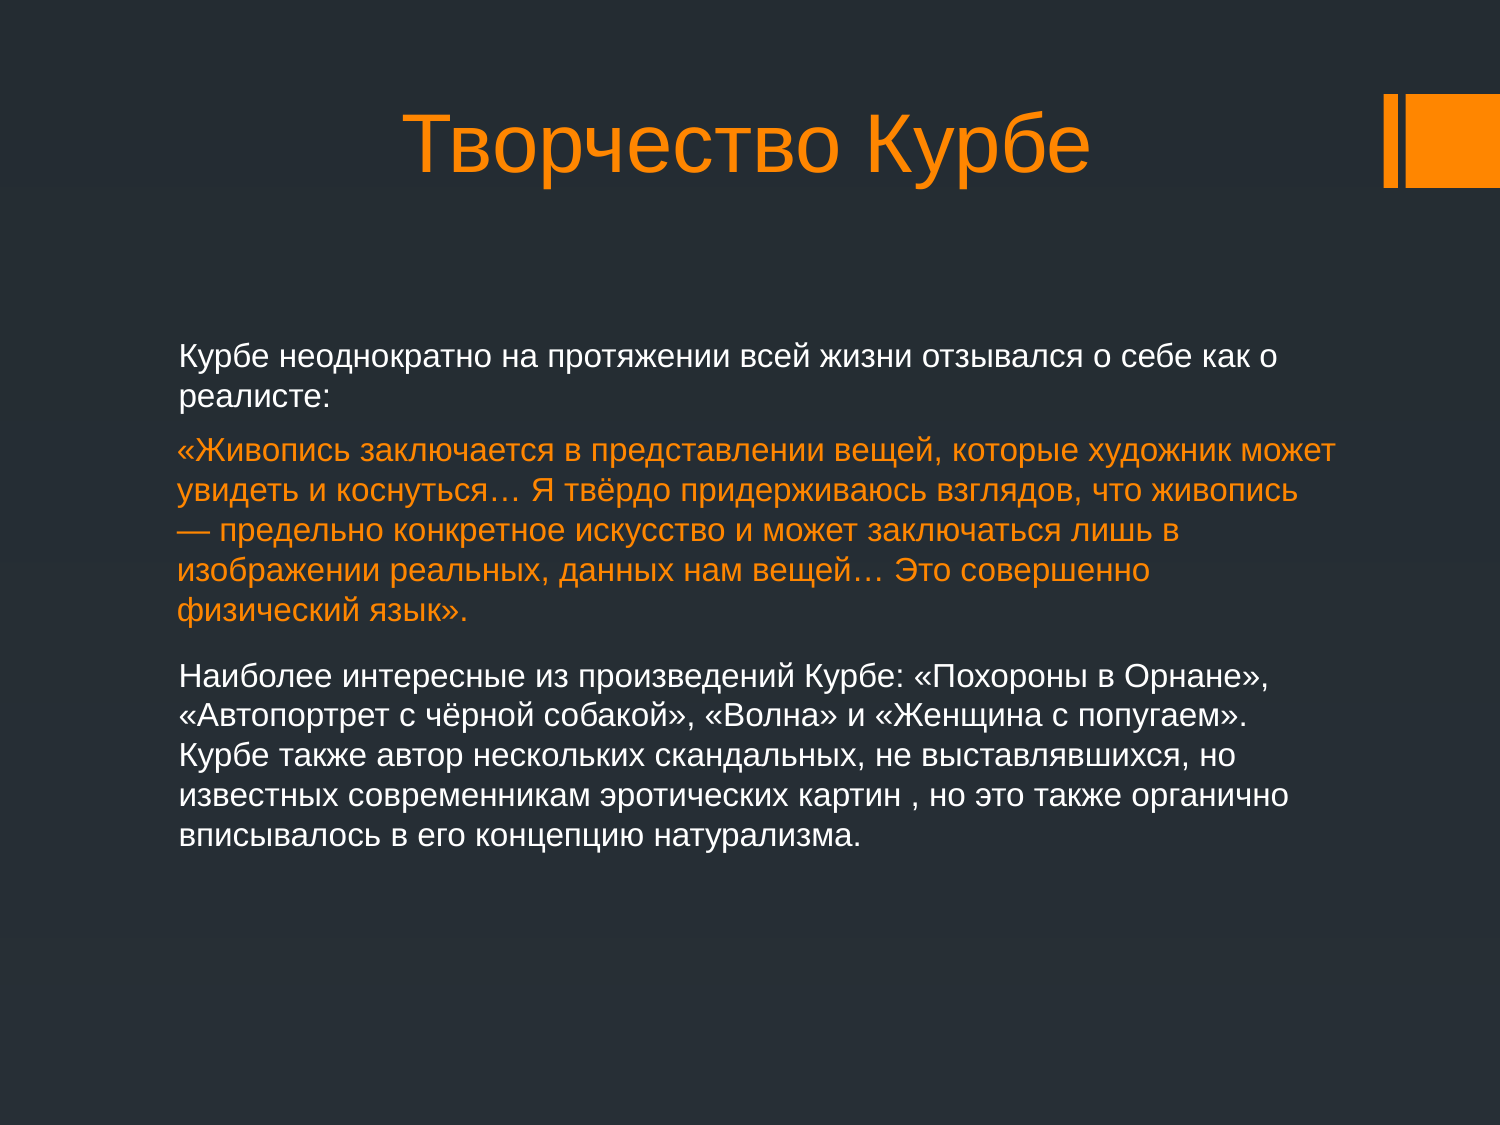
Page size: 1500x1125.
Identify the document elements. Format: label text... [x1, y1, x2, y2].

text_box «Живопись заключается в представлении вещей, которые художник может увидеть и коснуться… Я твёрдо придерживаюсь взглядов, что живопись — предельно конкретное искусство и может заключаться лишь в изображении реальных, данных нам вещей… Это совершенно физический язык». [162, 420, 1356, 636]
title Творчество Курбе [147, 6, 1348, 197]
list Курбе неоднократно на протяжении всей жизни отзывался о себе как о реалисте: Наиболее интересные из произведений Курбе: «Похороны в Орнане», «Автопортрет с чёрной собакой», «Волна» и «Женщина с попугаем». Курбе также автор нескольких скандальных, не выставлявшихся, но известных современникам эротических картин , но это также органично вписывалось в его концепцию натурализма. [156, 326, 1357, 1059]
